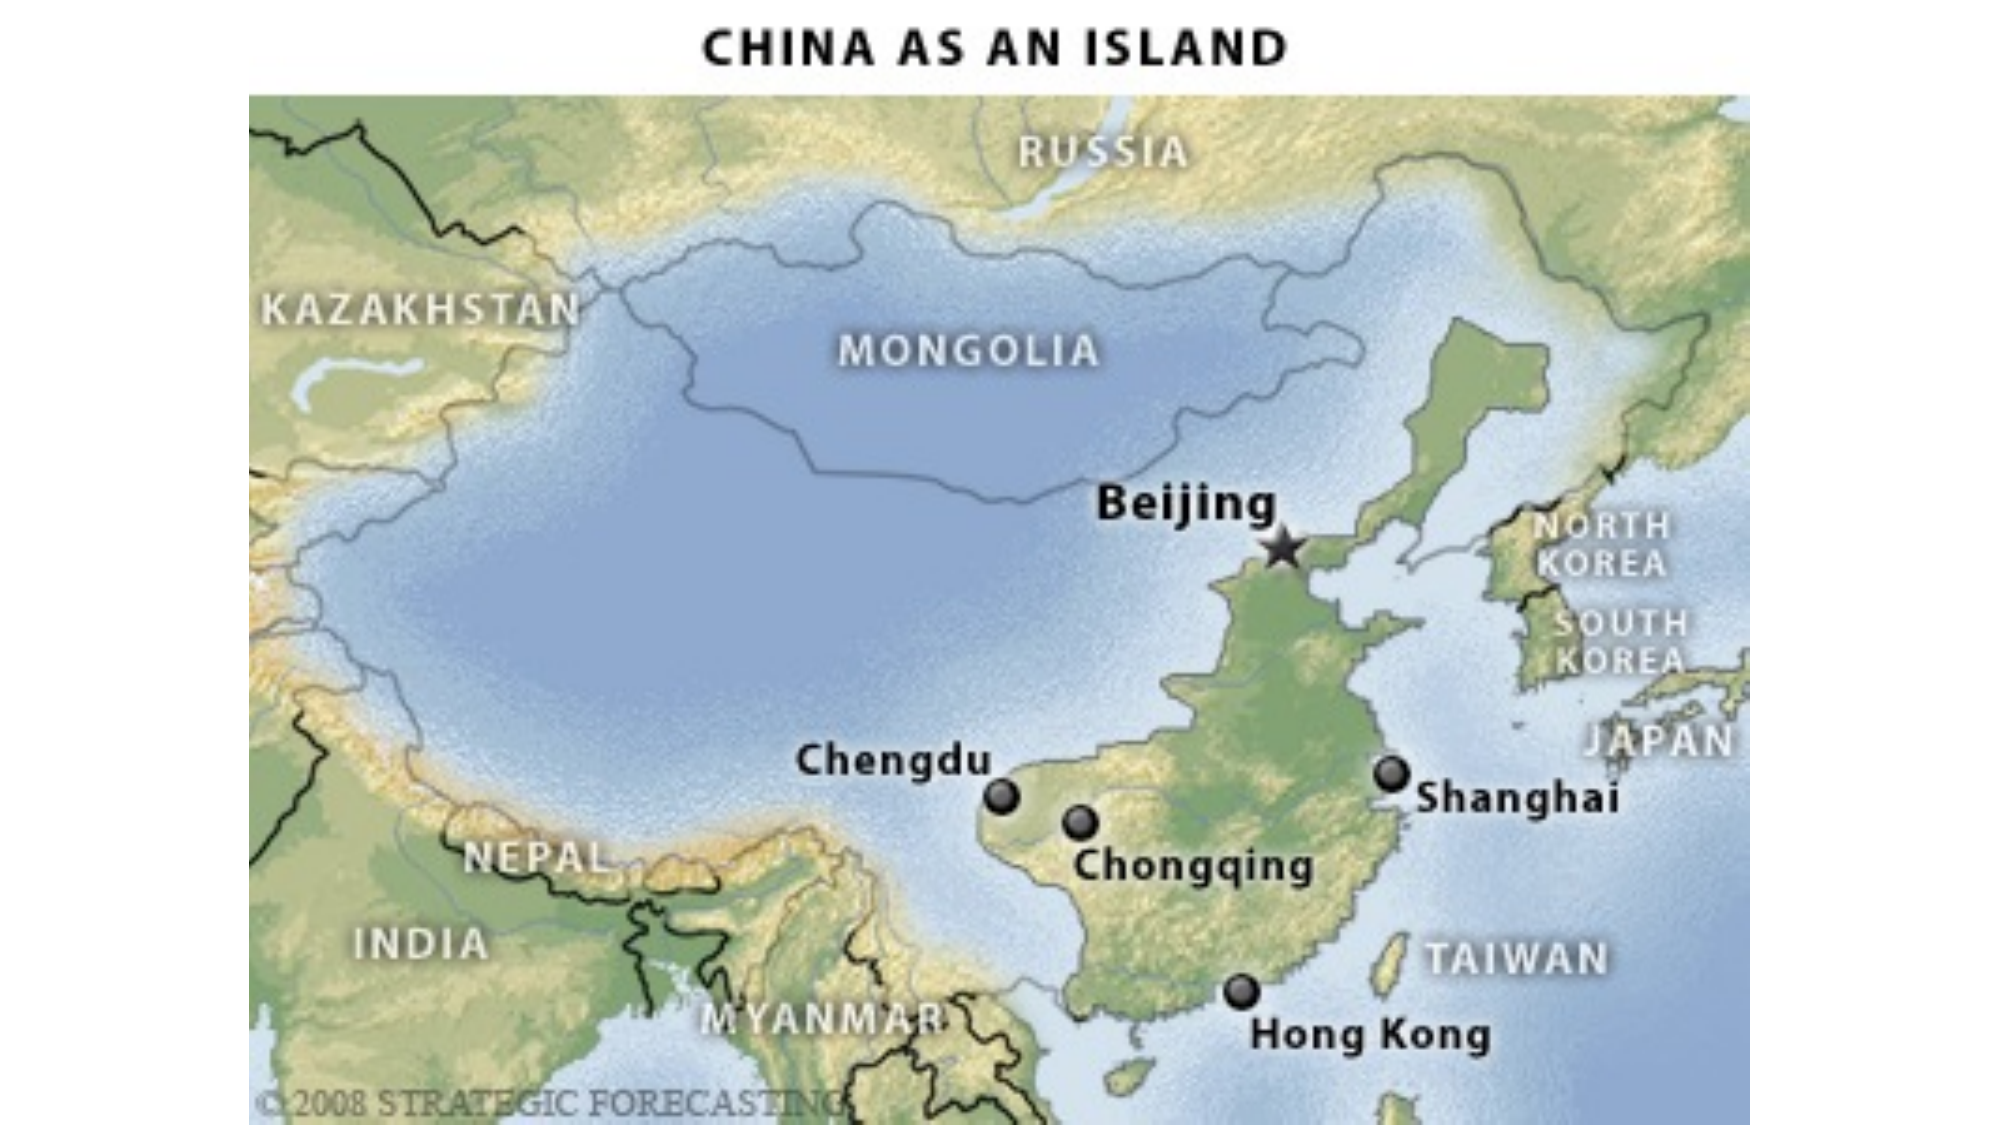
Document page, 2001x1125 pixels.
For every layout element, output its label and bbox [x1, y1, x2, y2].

picture [249, 0, 1750, 1125]
